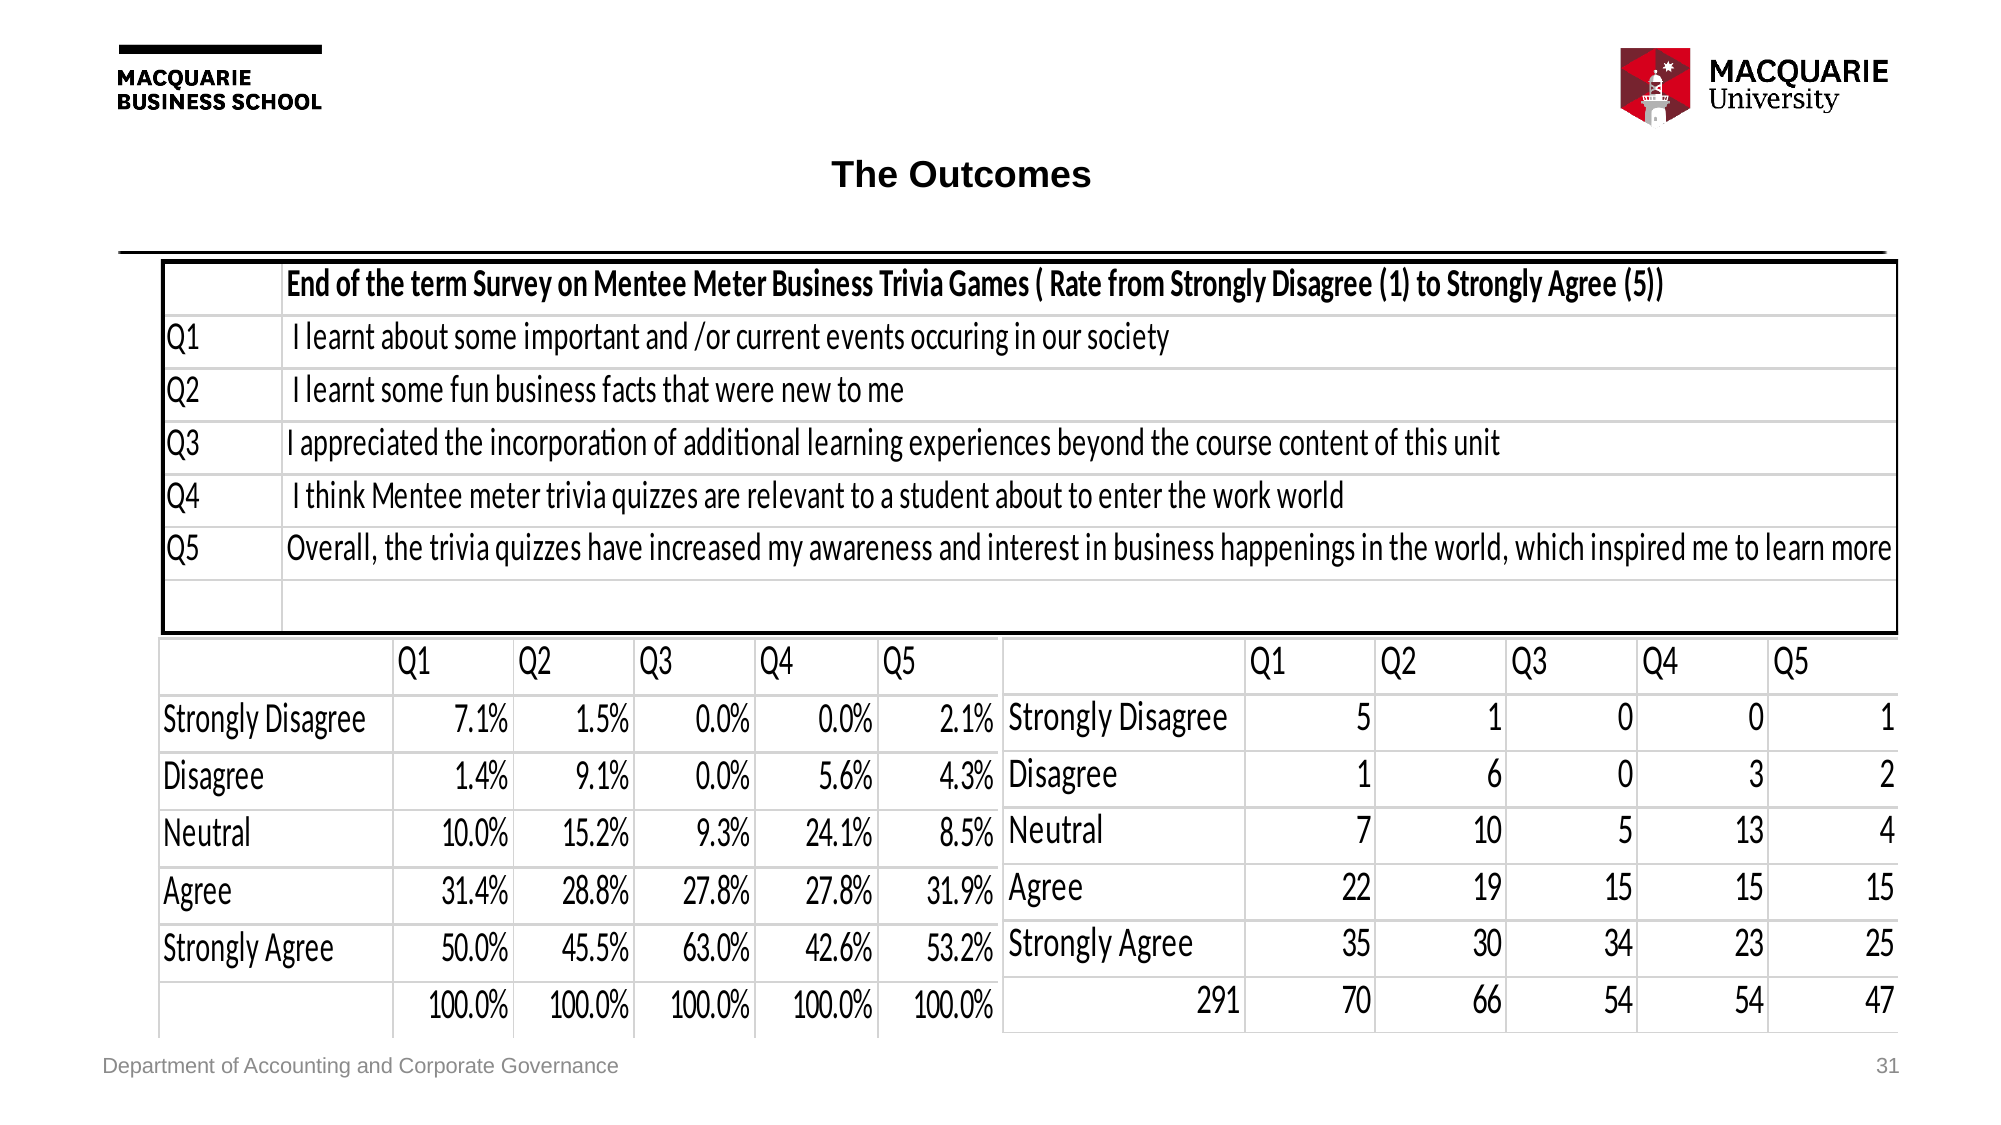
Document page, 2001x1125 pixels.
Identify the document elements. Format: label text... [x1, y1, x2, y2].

text_box The Outcomes [399, 142, 1524, 202]
picture [157, 258, 1901, 1041]
picture [1586, 20, 1922, 146]
picture [118, 42, 325, 113]
footer Department of Accounting and Corporate Governance [102, 1035, 1000, 1095]
slide_number 31 [1848, 1043, 1900, 1095]
